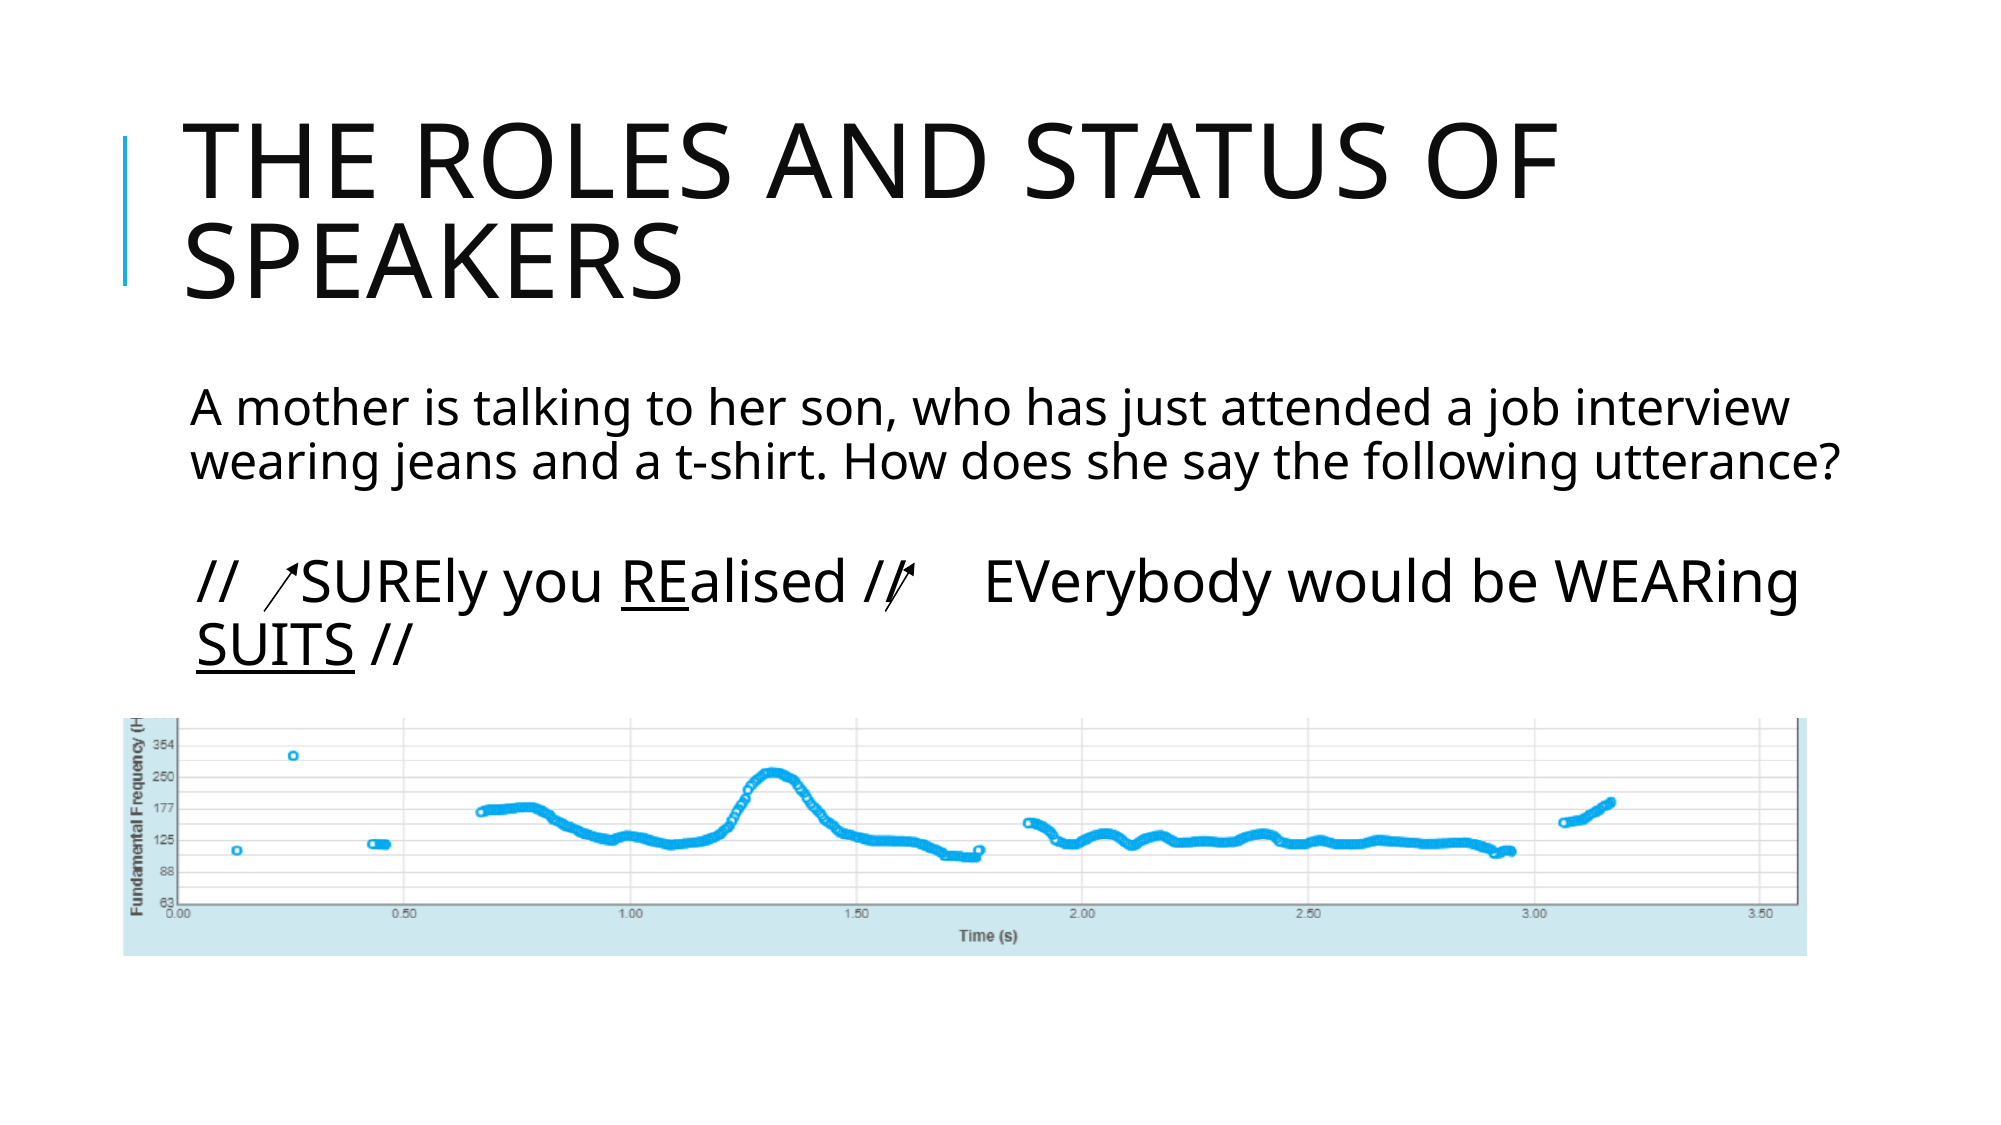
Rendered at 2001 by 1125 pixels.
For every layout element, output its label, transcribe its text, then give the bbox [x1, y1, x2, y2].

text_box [885, 562, 915, 612]
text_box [263, 562, 299, 612]
picture [122, 718, 1808, 956]
list A mother is talking to her son, who has just attended a job interview wearing jeans and a t-shirt. How does she say the following utterance? // SUREly you REalised // EVerybody would be WEARing SUITS // [168, 375, 1916, 1035]
title The roles and status of speakers [168, 96, 1763, 342]
